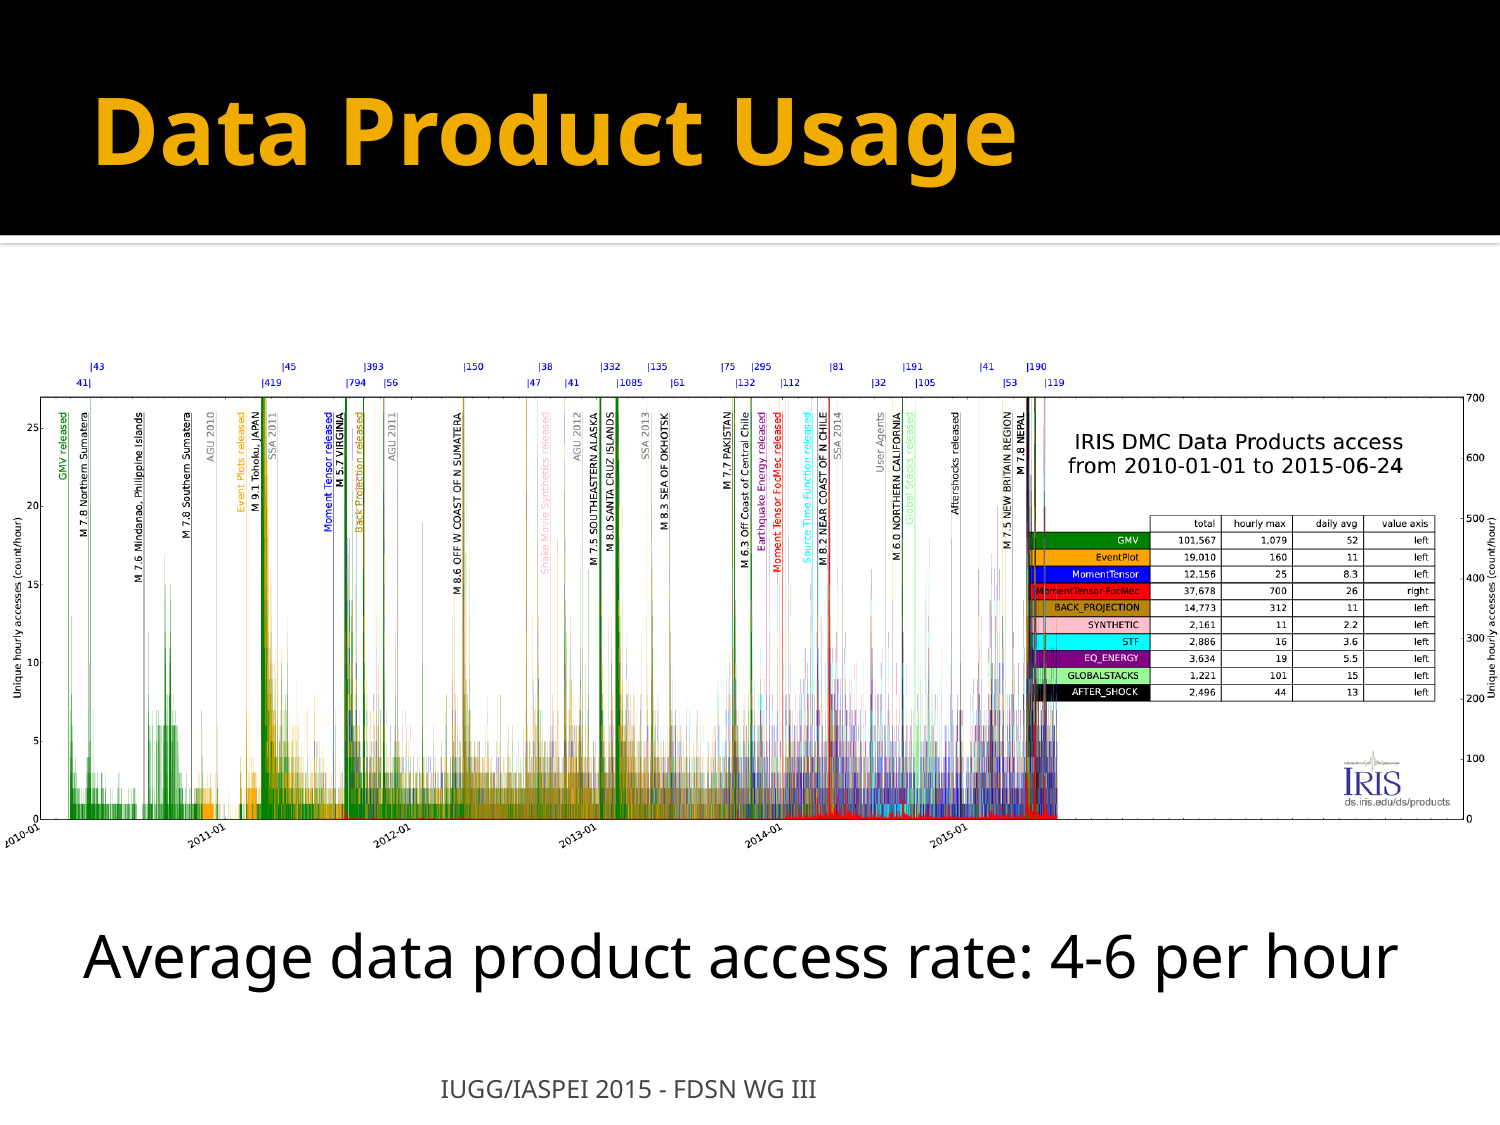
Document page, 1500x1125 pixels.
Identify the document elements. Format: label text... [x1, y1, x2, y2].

list Average data product access rate: 4-6 per hour [75, 903, 1425, 1005]
title Data Product Usage [75, 25, 1425, 231]
picture [5, 344, 1500, 872]
footer IUGG/IASPEI 2015 - FDSN WG III [433, 1062, 1337, 1108]
